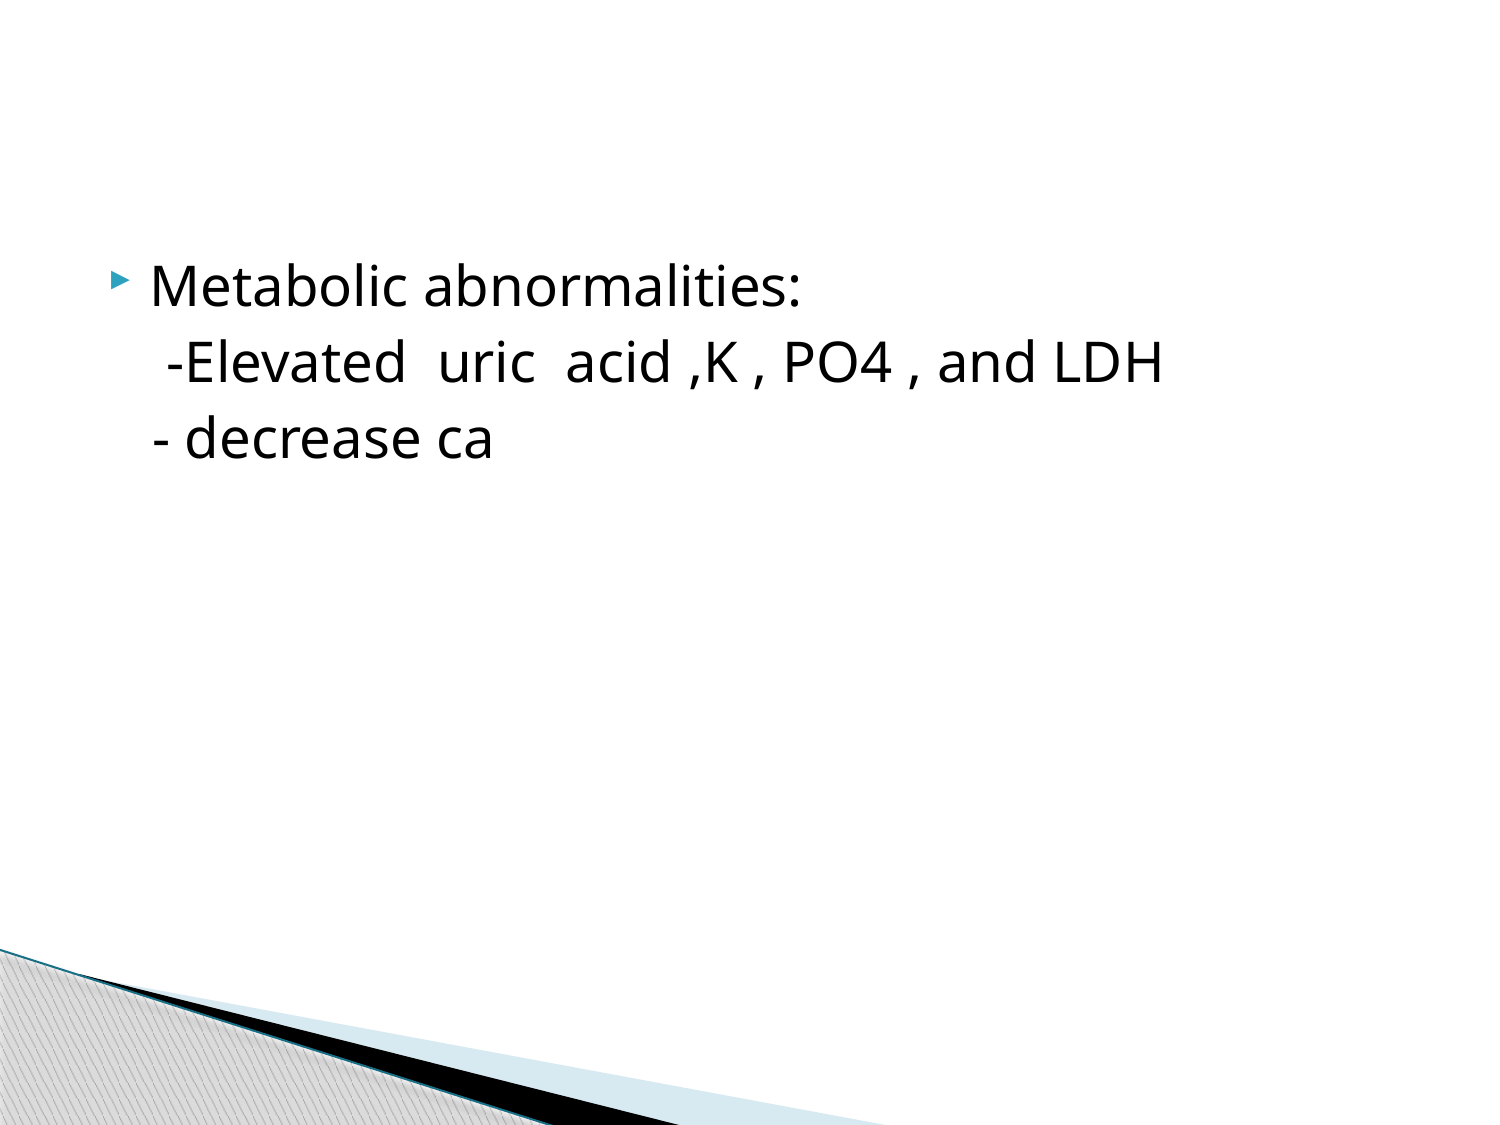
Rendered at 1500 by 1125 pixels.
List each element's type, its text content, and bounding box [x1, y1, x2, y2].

list Metabolic abnormalities: -Elevated uric acid ,K , PO4 , and LDH - decrease ca [75, 242, 1425, 986]
